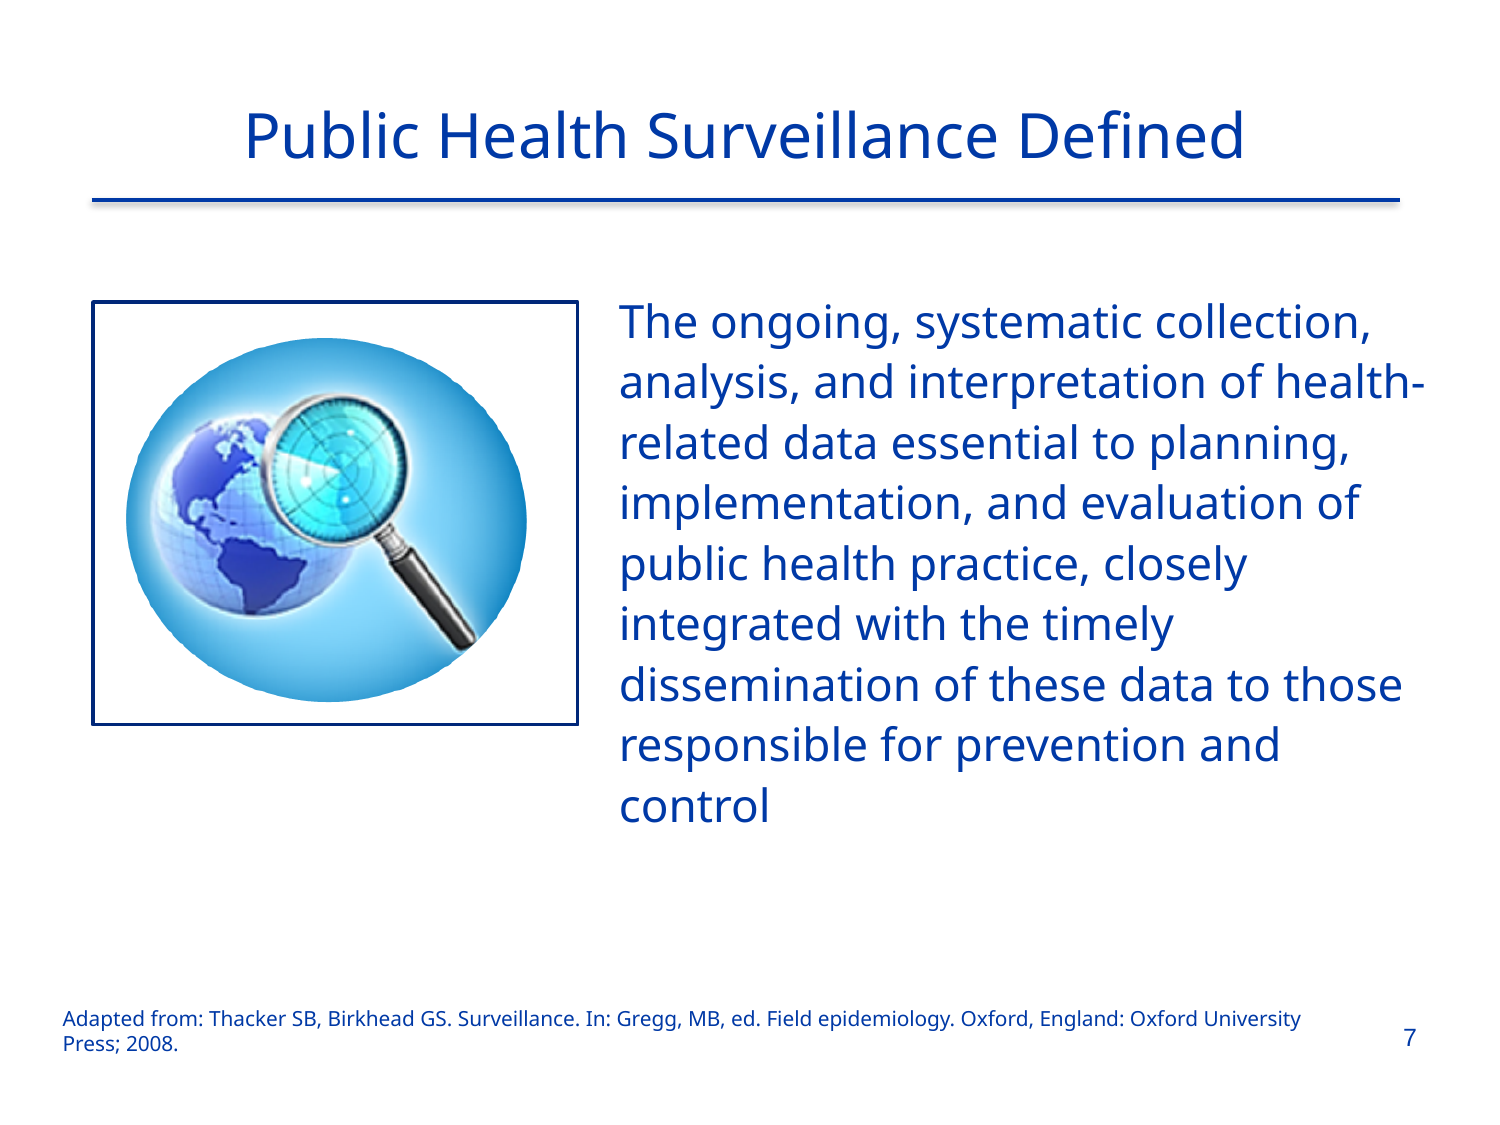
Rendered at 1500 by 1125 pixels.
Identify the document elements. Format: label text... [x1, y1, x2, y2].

slide_number 7 [1081, 1014, 1432, 1093]
text_box Adapted from: Thacker SB, Birkhead GS. Surveillance. In: Gregg, MB, ed. Field epidemiology. Oxford, England: Oxford University Press; 2008. [47, 998, 1348, 1063]
text_box Public Health Surveillance Defined [228, 88, 1264, 179]
picture [91, 300, 580, 726]
list The ongoing, systematic collection, analysis, and interpretation of health-related data essential to planning, implementation, and evaluation of public health practice, closely integrated with the timely dissemination of these data to those responsible for prevention and control [603, 279, 1450, 910]
